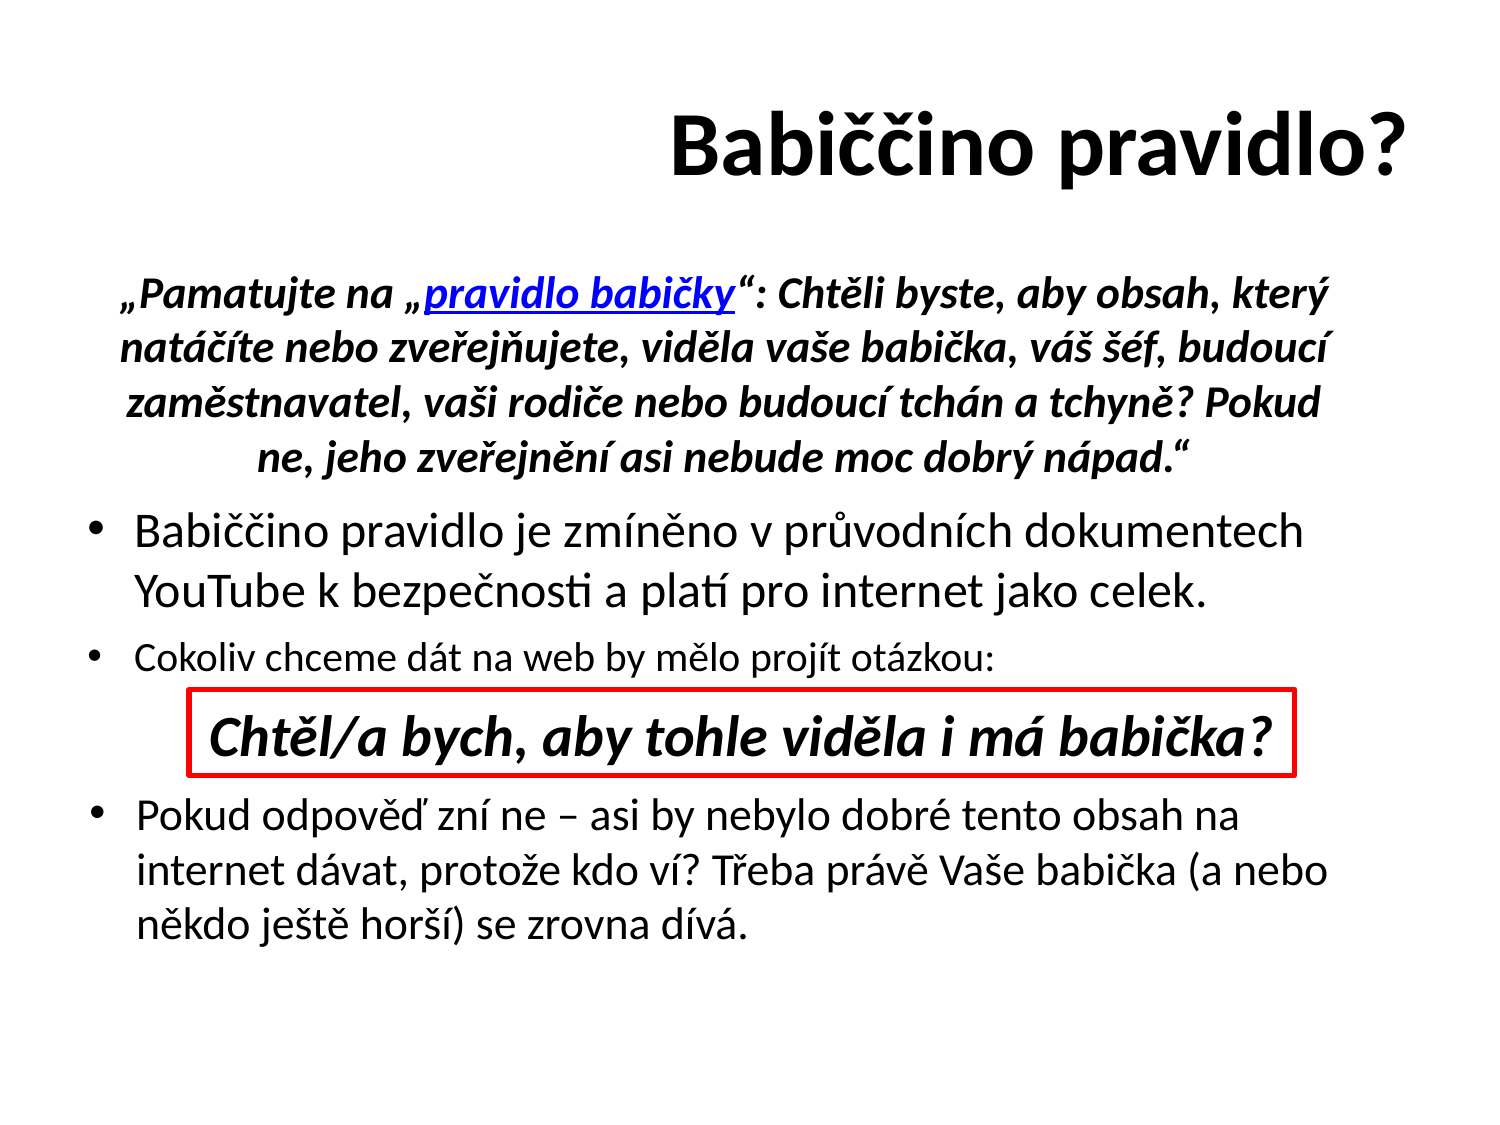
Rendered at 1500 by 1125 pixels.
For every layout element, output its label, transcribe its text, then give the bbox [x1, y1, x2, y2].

title Babiččino pravidlo? [75, 45, 1425, 233]
list „Pamatujte na „pravidlo babičky“: Chtěli byste, aby obsah, který natáčíte nebo zveřejňujete, viděla vaše babička, váš šéf, budoucí zaměstnavatel, vaši rodiče nebo budoucí tchán a tchyně? Pokud ne, jeho zveřejnění asi nebude moc dobrý nápad.“ [91, 255, 1358, 490]
text_box Pokud odpověď zní ne – asi by nebylo dobré tento obsah na internet dávat, protože kdo ví? Třeba právě Vaše babička (a nebo někdo ještě horší) se zrovna dívá. [74, 776, 1410, 957]
text_box Babiččino pravidlo je zmíněno v průvodních dokumentech YouTube k bezpečnosti a platí pro internet jako celek. Cokoliv chceme dát na web by mělo projít otázkou: [72, 490, 1372, 688]
text_box [187, 687, 1297, 777]
